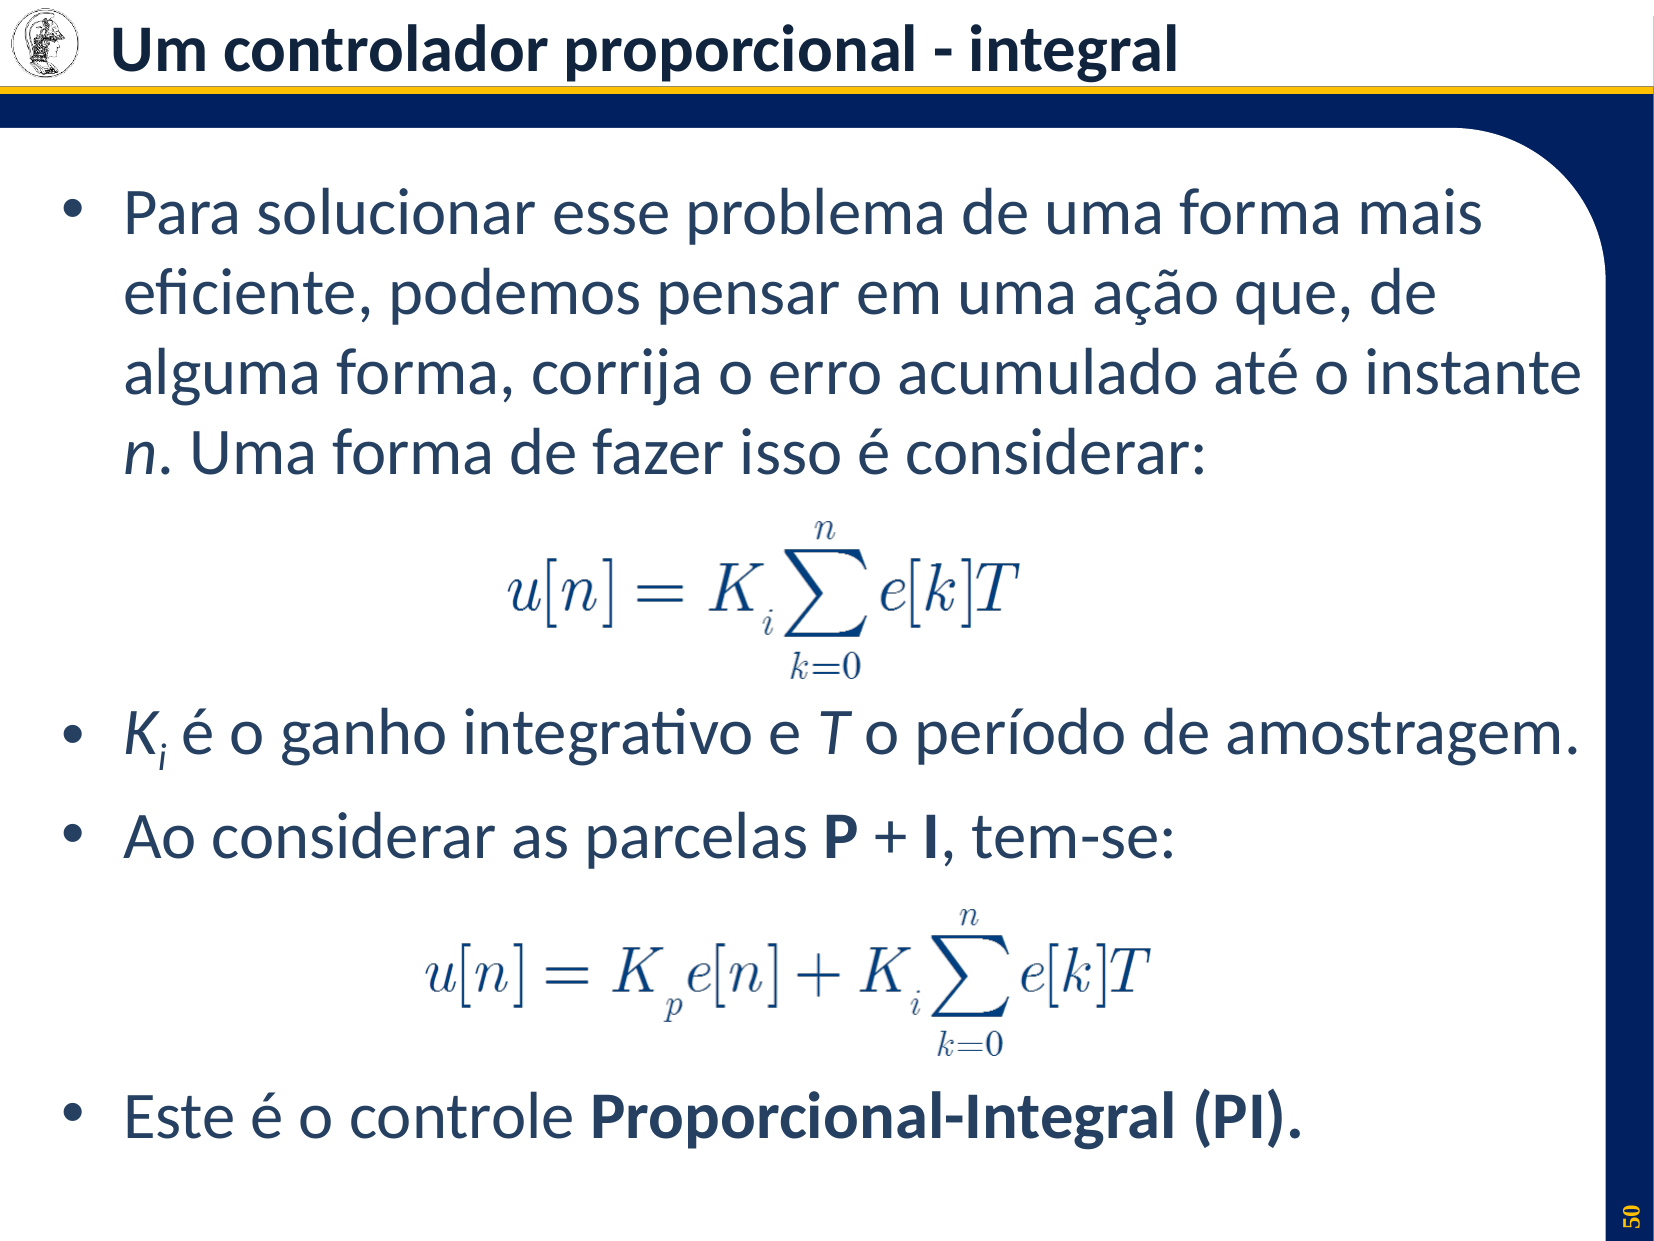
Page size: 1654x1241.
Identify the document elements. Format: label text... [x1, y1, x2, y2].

picture [11, 8, 79, 78]
picture [414, 879, 1167, 1069]
list Para solucionar esse problema de uma forma mais eficiente, podemos pensar em uma ação que, de alguma forma, corrija o erro acumulado até o instante n. Uma forma de fazer isso é considerar: Ki é o ganho integrativo e T o período de amostragem. Ao considerar as parcelas P + I, tem-se: Este é o controle Proporcional-Integral (PI). [44, 159, 1607, 1241]
text_box Um controlador proporcional - integral [94, 0, 1583, 89]
picture [495, 489, 1036, 692]
